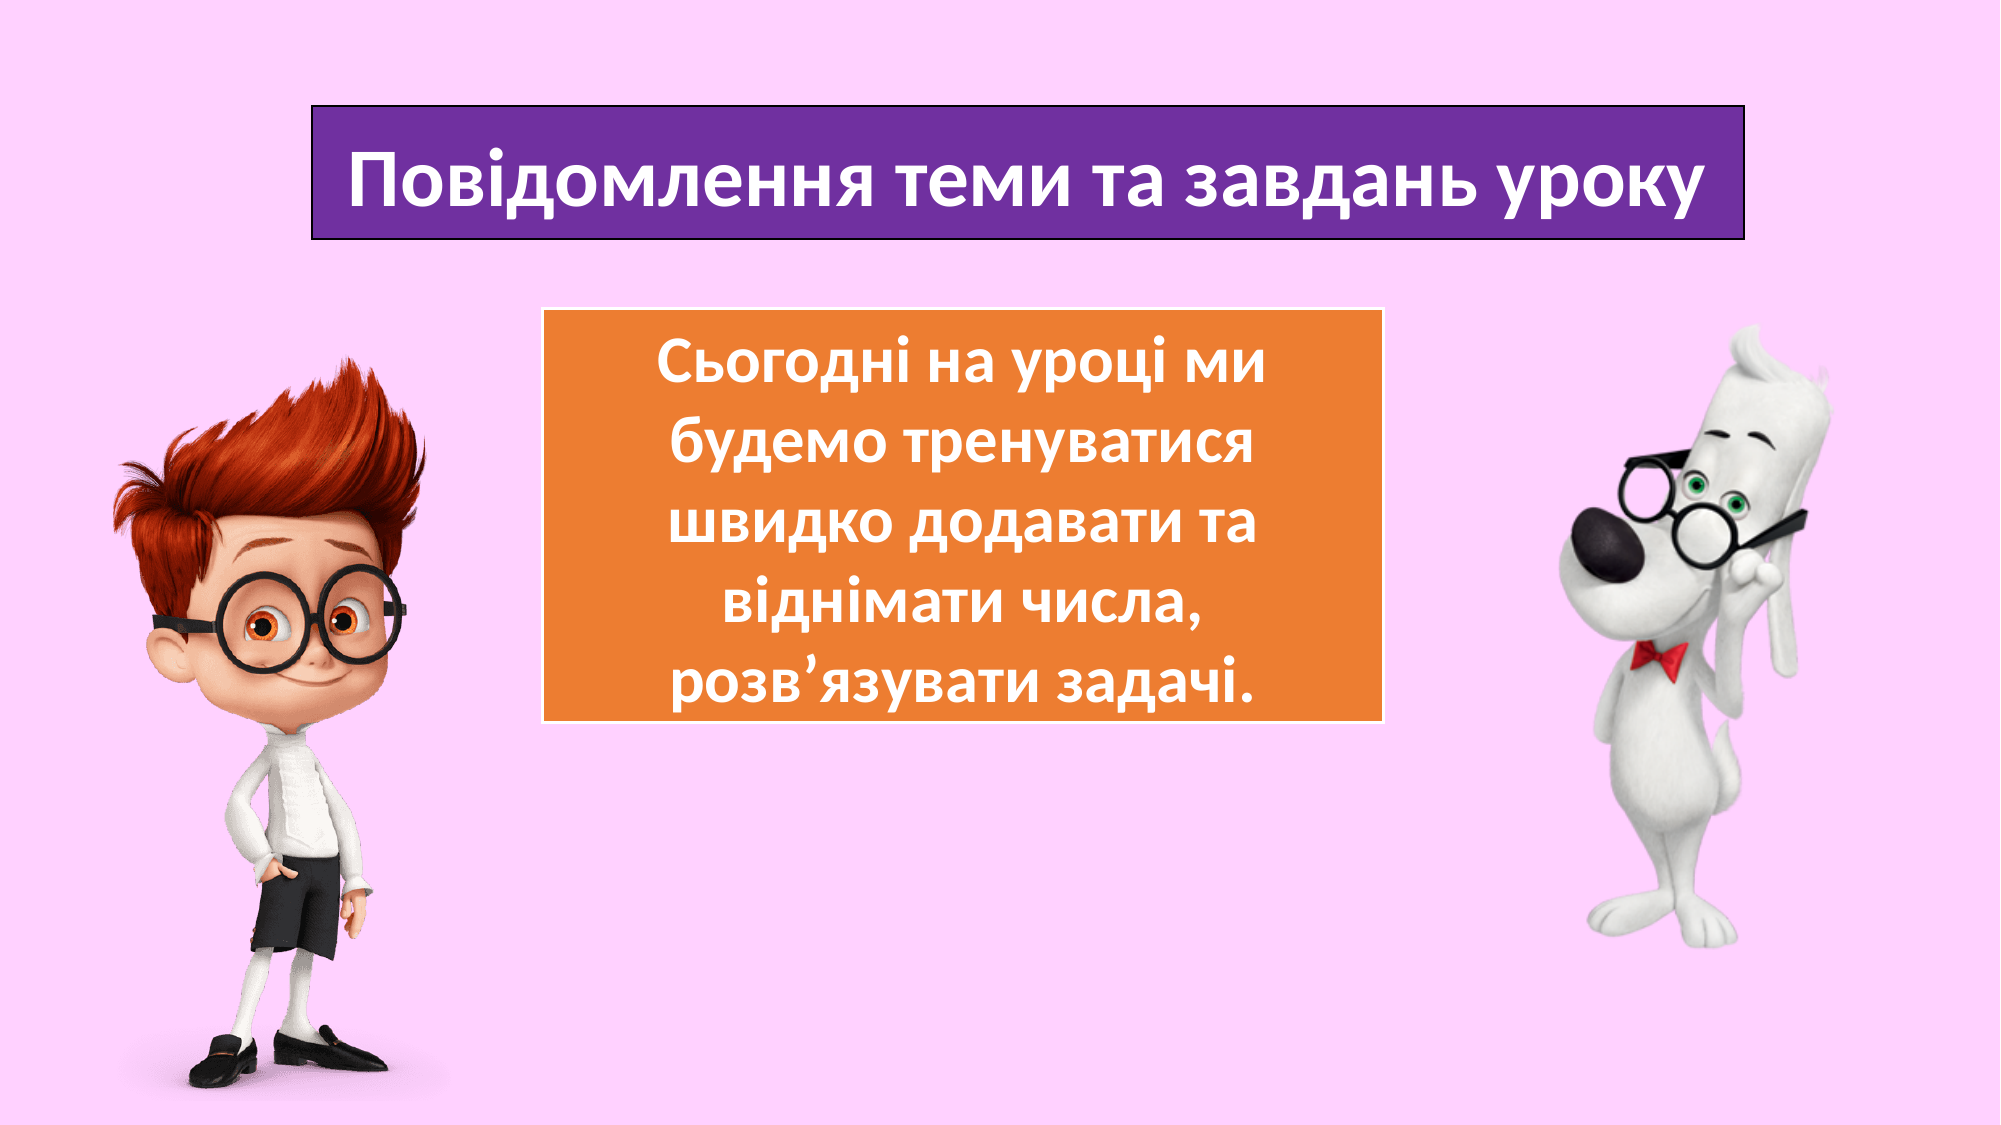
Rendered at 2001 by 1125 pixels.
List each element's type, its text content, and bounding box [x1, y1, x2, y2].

text_box Повідомлення теми та завдань уроку [311, 105, 1745, 240]
text_box Сьогодні на уроці ми будемо тренуватися швидко додавати та віднімати числа, розв’язувати задачі. [541, 307, 1385, 724]
picture [1475, 322, 1881, 950]
picture [113, 354, 452, 1101]
